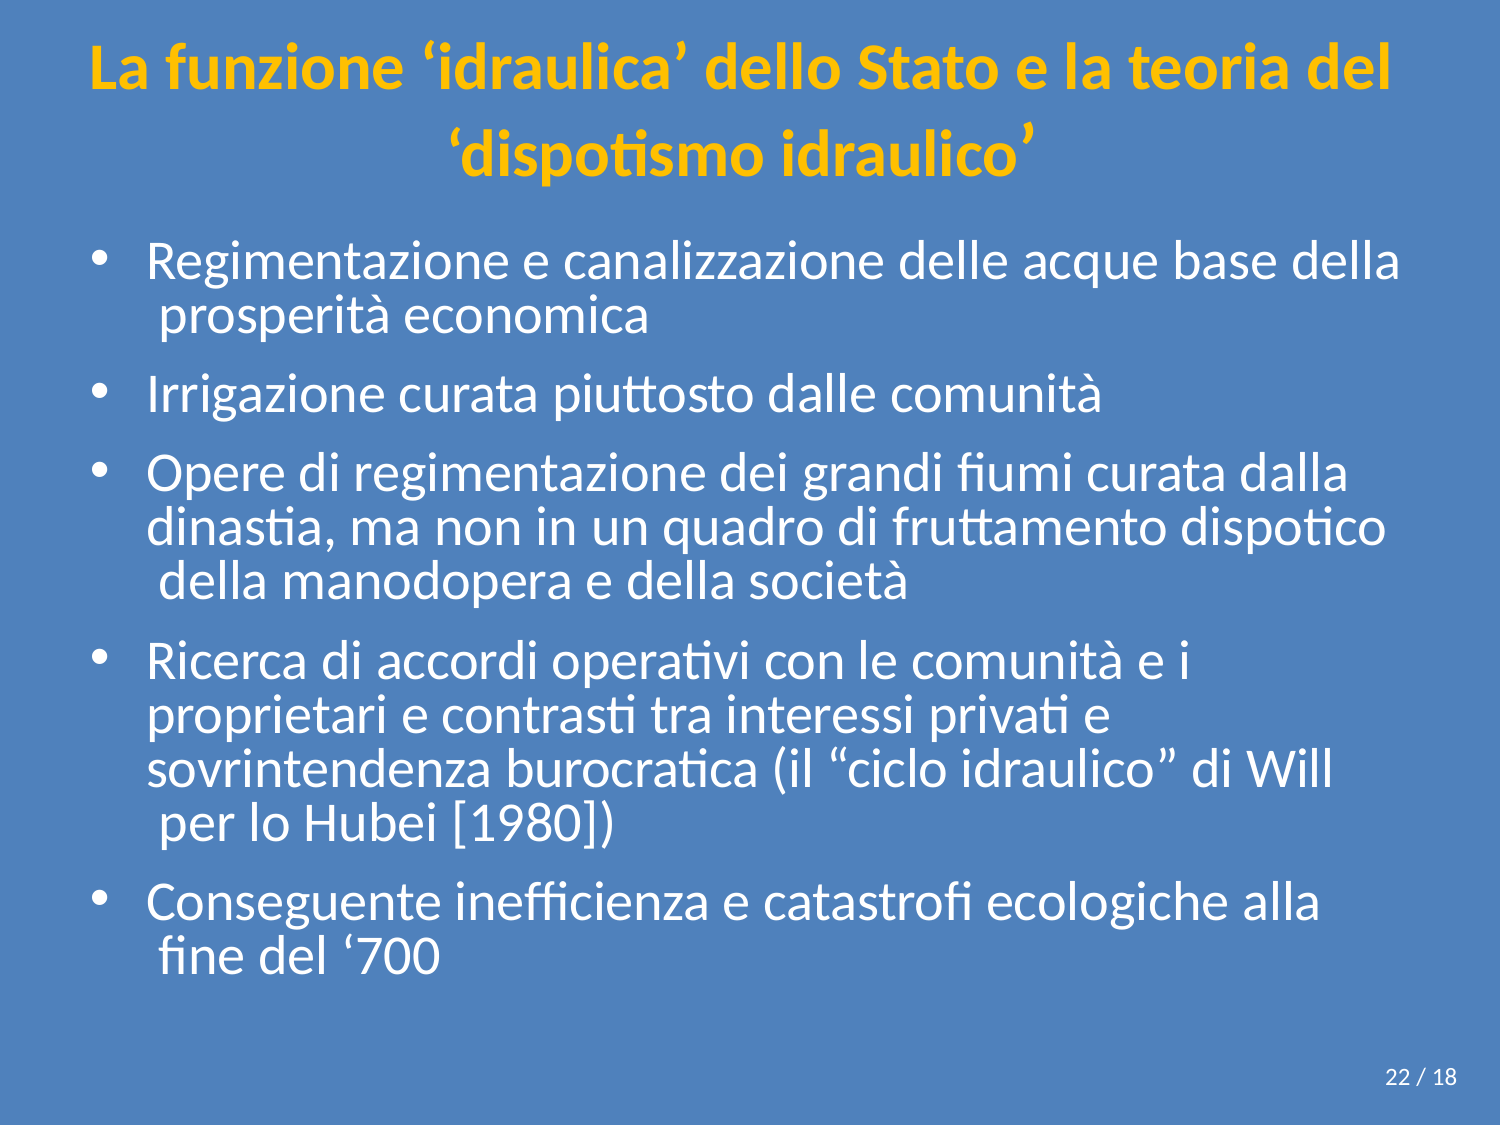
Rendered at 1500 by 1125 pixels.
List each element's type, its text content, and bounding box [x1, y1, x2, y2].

text_box Regimentazione e canalizzazione delle acque base della prosperità economica Irrigazione curata piuttosto dalle comunità Opere di regimentazione dei grandi fiumi curata dalla dinastia, ma non in un quadro di fruttamento dispotico della manodopera e della società Ricerca di accordi operativi con le comunità e i proprietari e contrasti tra interessi privati e sovrintendenza burocratica (il “ciclo idraulico” di Will per lo Hubei [1980]) Conseguente inefficienza e catastrofi ecologiche alla fine del ‘700 [87, 221, 1409, 985]
slide_number 22 / 18 [1378, 1064, 1460, 1125]
title La funzione ‘idraulica’ dello Stato e la teoria del ‘dispotismo idraulico’ [87, 23, 1413, 215]
text_box [75, 231, 1435, 1012]
